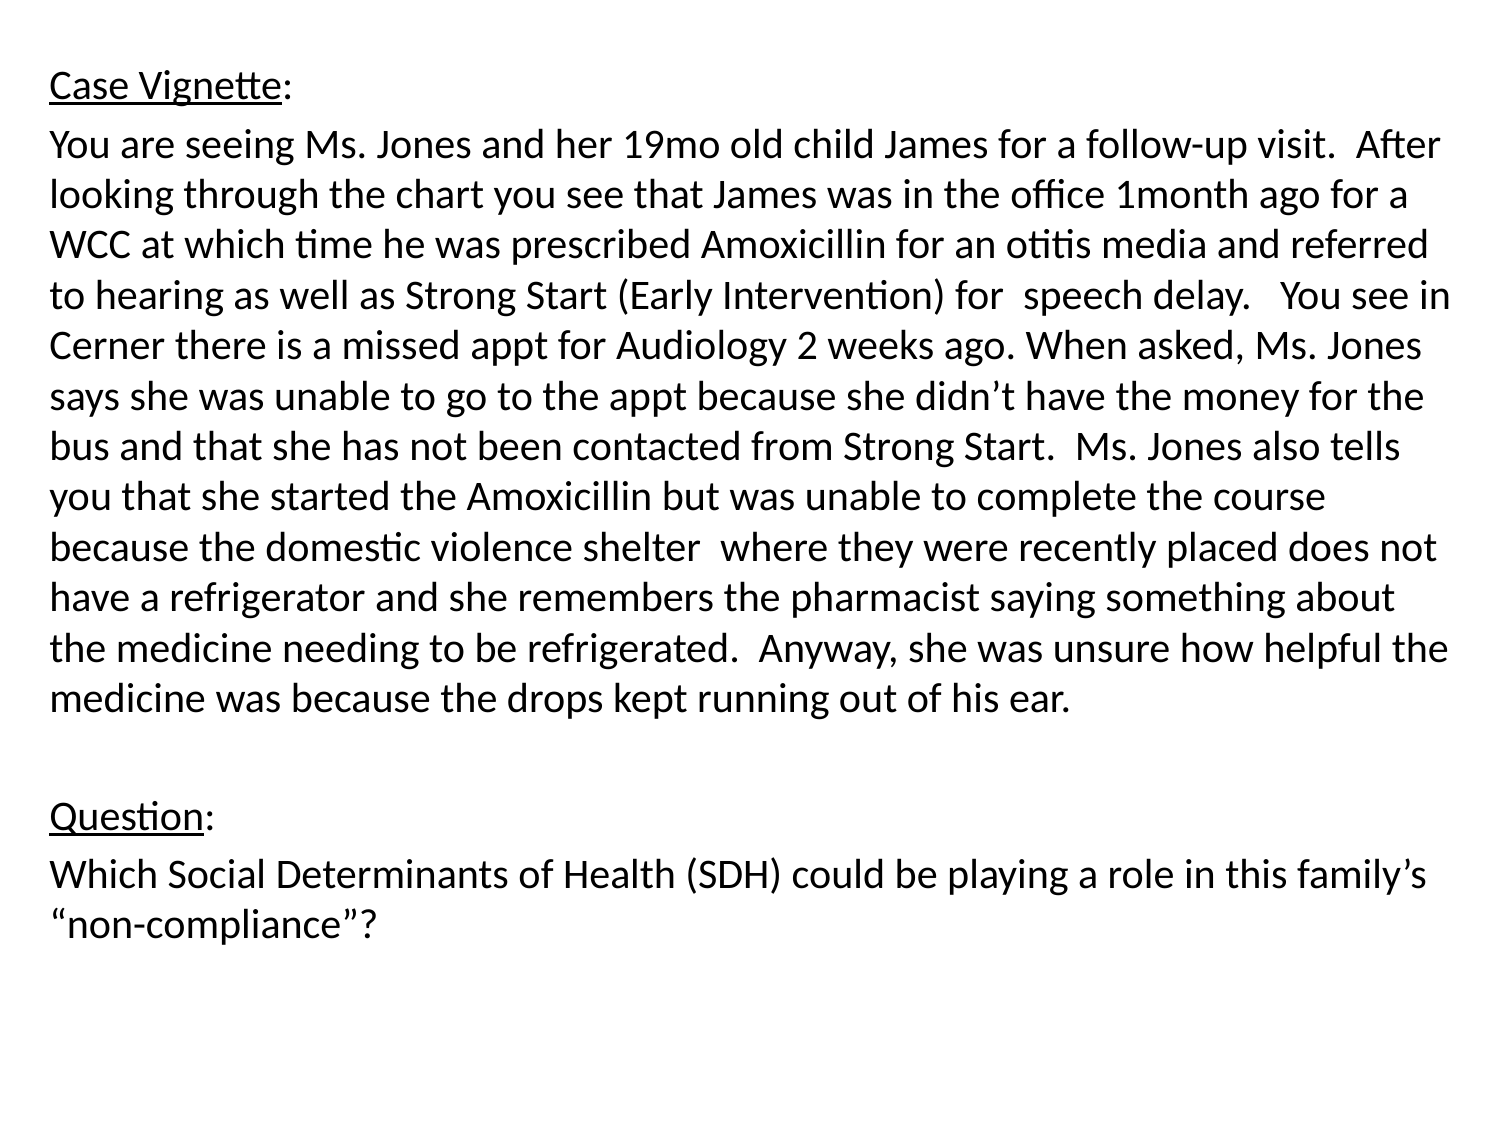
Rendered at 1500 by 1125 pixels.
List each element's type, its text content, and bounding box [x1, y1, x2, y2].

list Case Vignette: You are seeing Ms. Jones and her 19mo old child James for a follow-up visit. After looking through the chart you see that James was in the office 1month ago for a WCC at which time he was prescribed Amoxicillin for an otitis media and referred to hearing as well as Strong Start (Early Intervention) for speech delay. You see in Cerner there is a missed appt for Audiology 2 weeks ago. When asked, Ms. Jones says she was unable to go to the appt because she didn’t have the money for the bus and that she has not been contacted from Strong Start. Ms. Jones also tells you that she started the Amoxicillin but was unable to complete the course because the domestic violence shelter where they were recently placed does not have a refrigerator and she remembers the pharmacist saying something about the medicine needing to be refrigerated. Anyway, she was unsure how helpful the medicine was because the drops kept running out of his ear. Question: Which Social Determinants of Health (SDH) could be playing a role in this family’s “non-compliance”? [34, 50, 1469, 1005]
